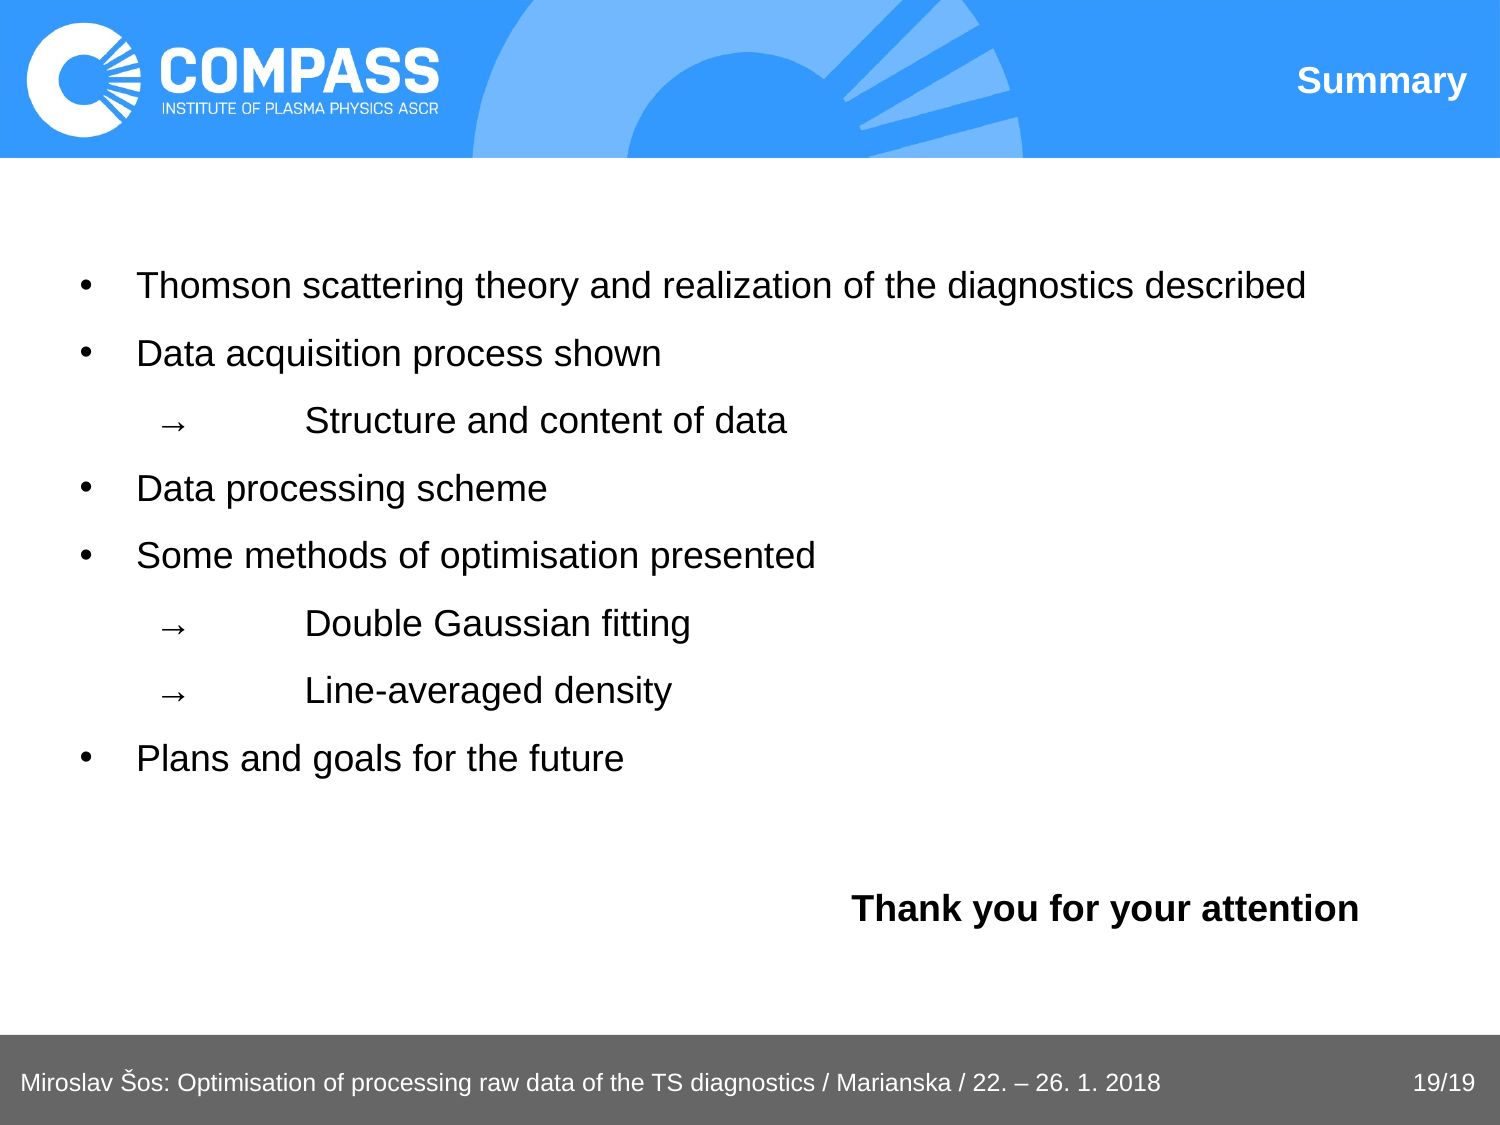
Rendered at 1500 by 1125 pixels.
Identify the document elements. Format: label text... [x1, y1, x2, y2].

text_box 19/19 [1375, 1058, 1491, 1104]
text_box [0, 1034, 1500, 1125]
text_box Thank you for your attention [836, 853, 1381, 936]
text_box Miroslav Šos: Optimisation of processing raw data of the TS diagnostics / Marianska / 22. – 26. 1. 2018 [5, 1058, 1223, 1104]
picture [0, 0, 1500, 158]
text_box Thomson scattering theory and realization of the diagnostics described Data acquisition process shown → Structure and content of data Data processing scheme Some methods of optimisation presented → Double Gaussian fitting → Line-averaged density Plans and goals for the future [64, 231, 1400, 922]
